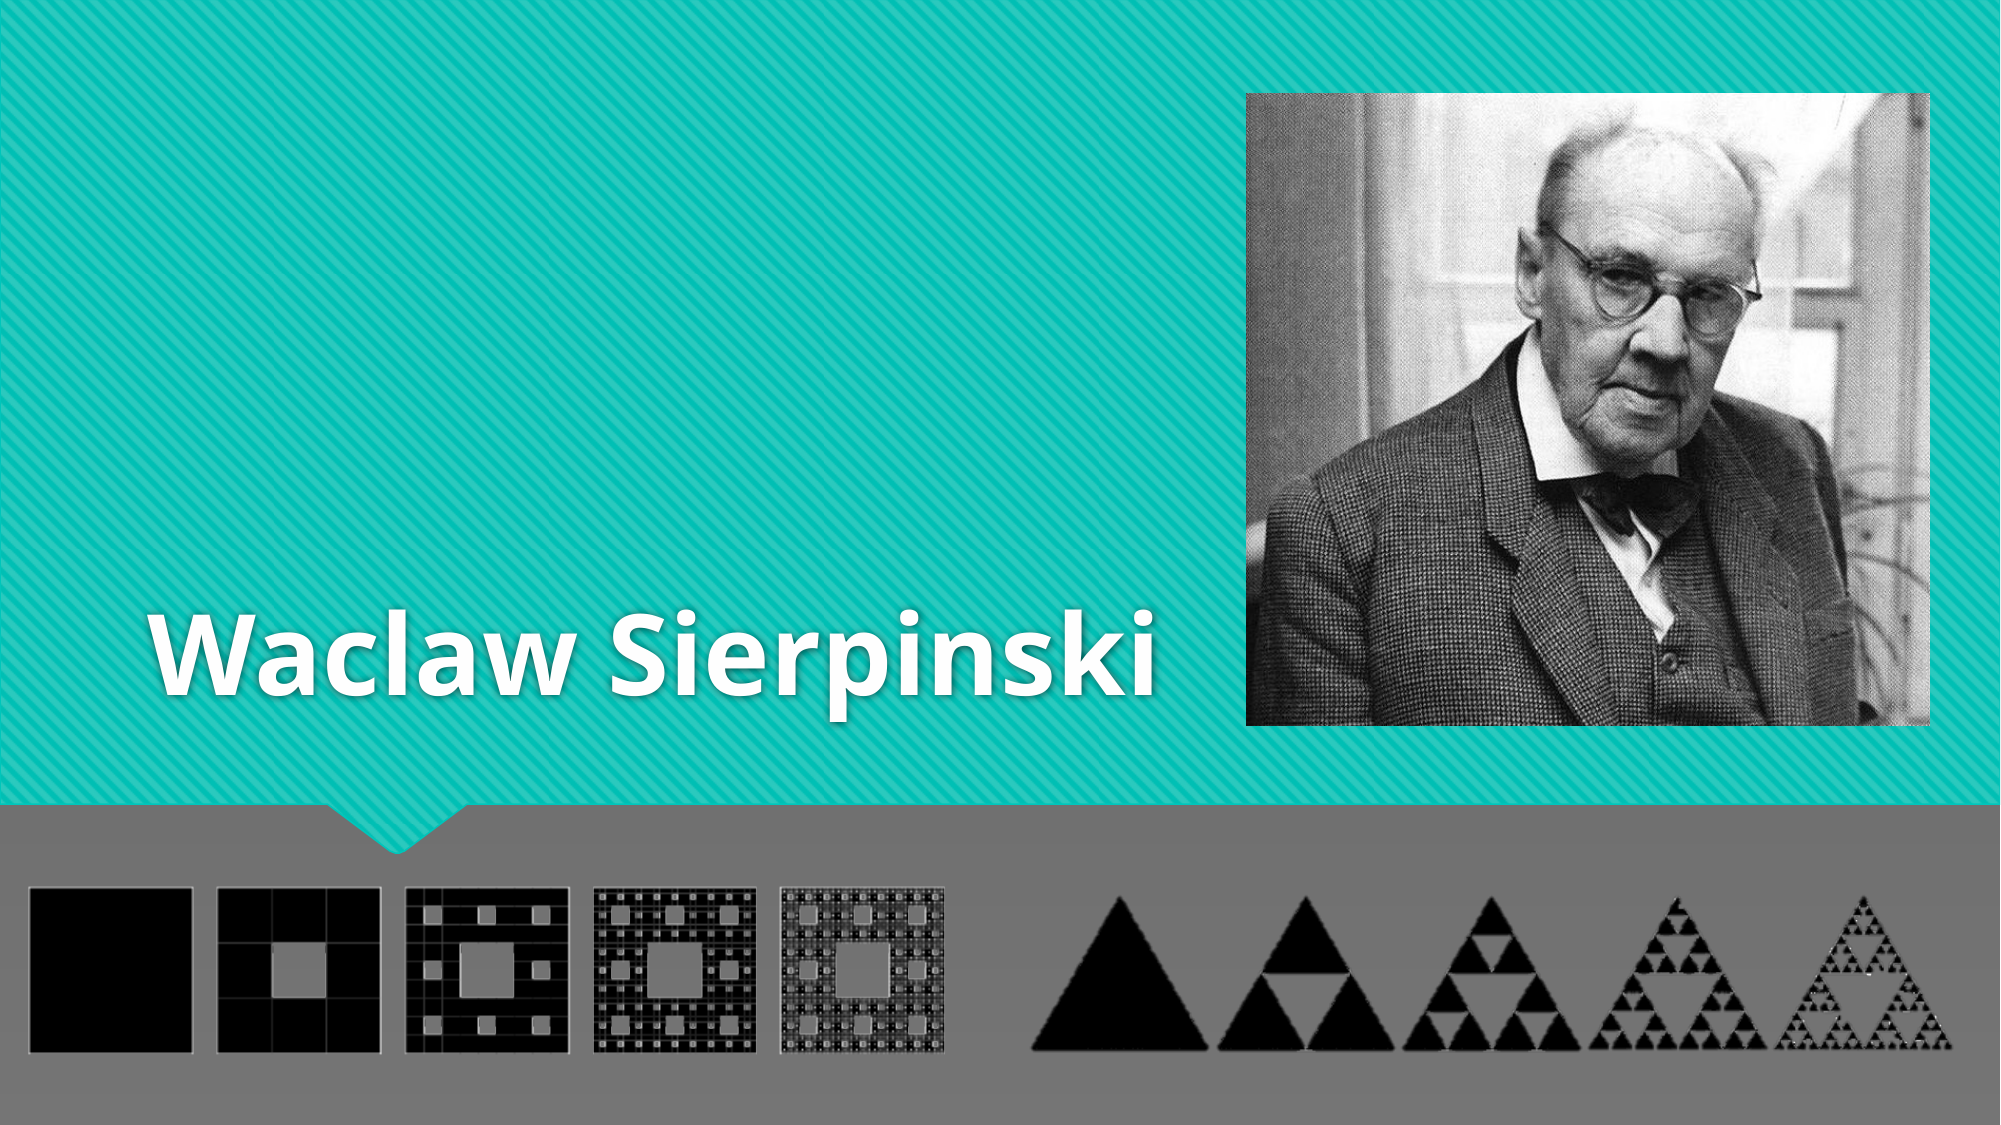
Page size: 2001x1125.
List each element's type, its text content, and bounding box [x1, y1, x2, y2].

picture [1245, 93, 1930, 726]
picture [0, 880, 975, 1063]
picture [1027, 882, 1958, 1063]
title Waclaw Sierpinski [132, 237, 1245, 726]
